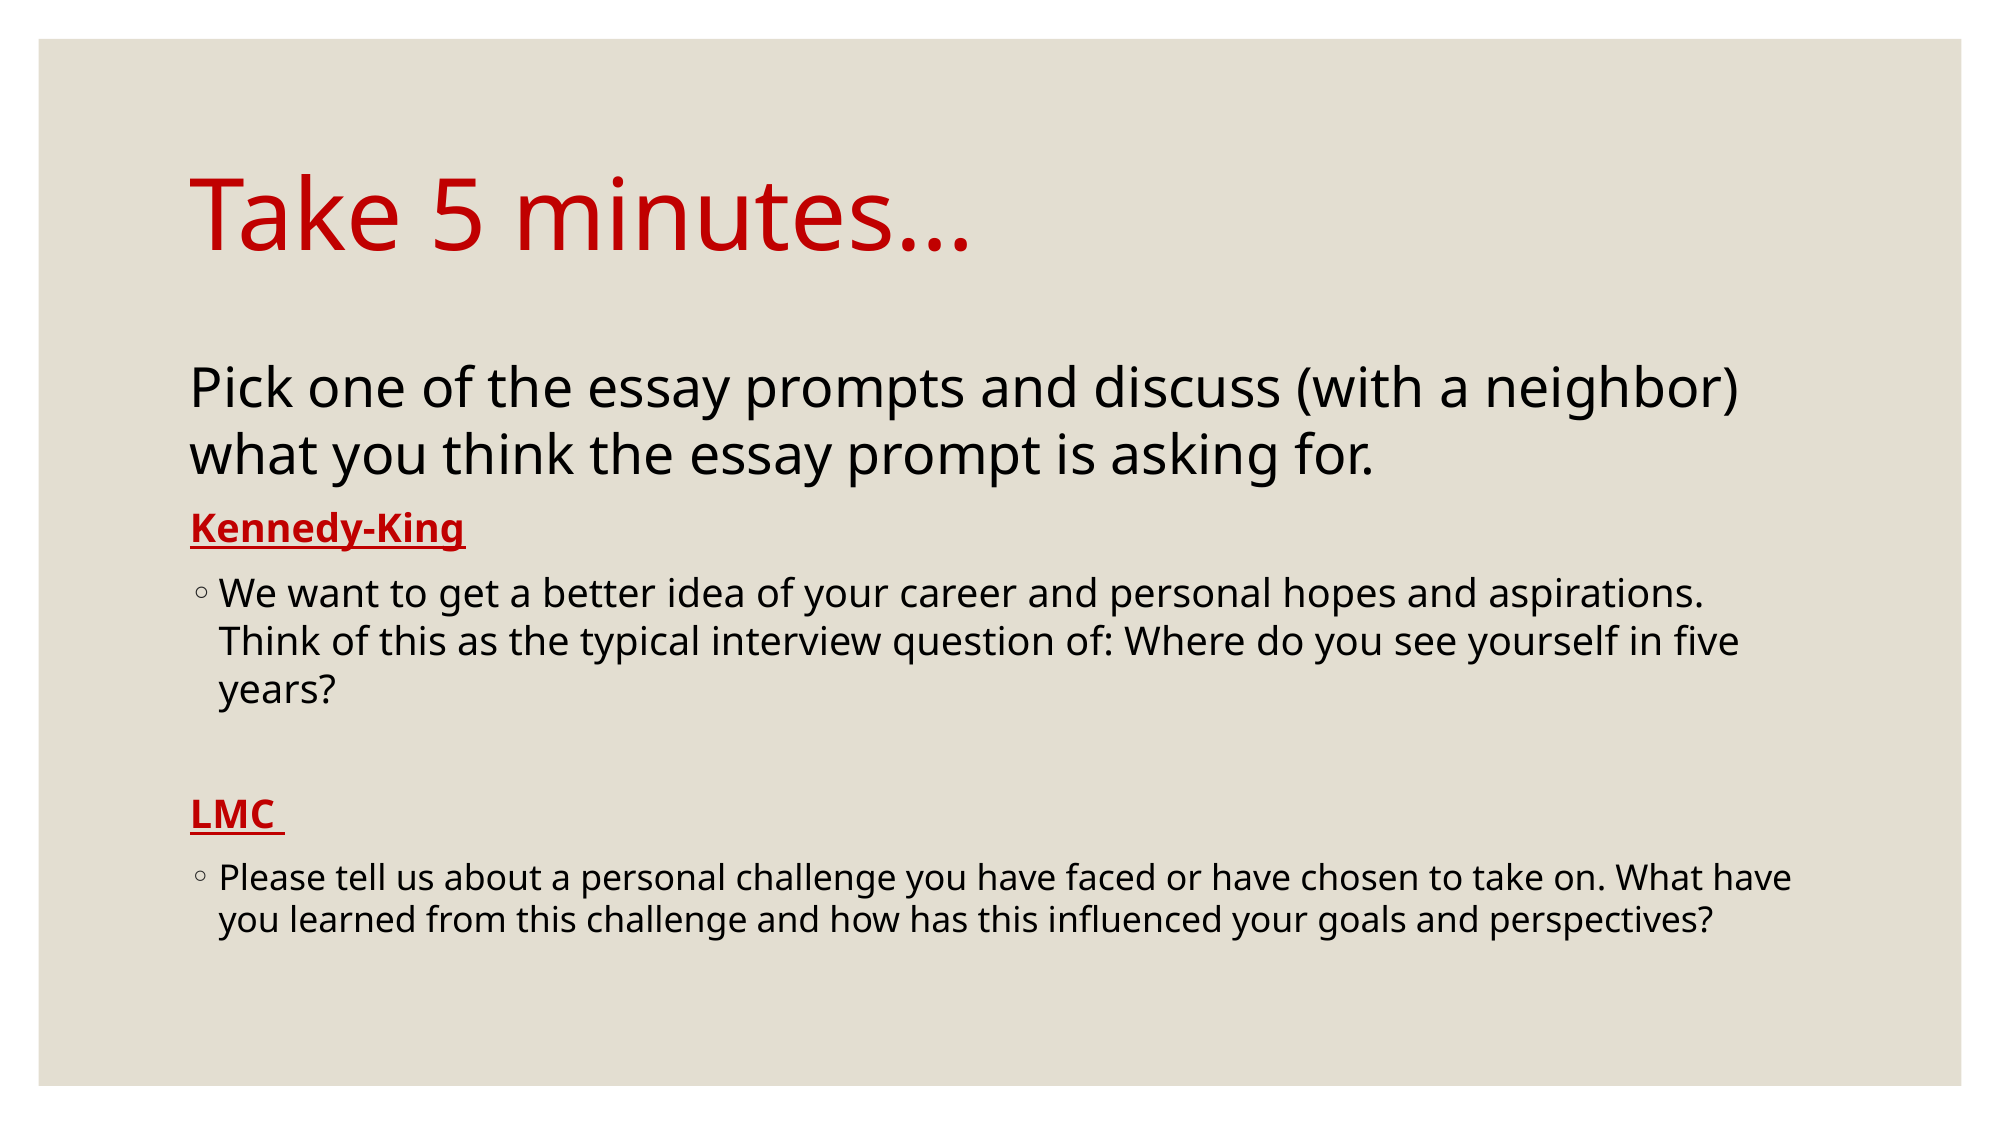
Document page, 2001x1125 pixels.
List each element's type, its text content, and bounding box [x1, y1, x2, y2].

title Take 5 minutes… [174, 105, 1825, 331]
list Pick one of the essay prompts and discuss (with a neighbor) what you think the essay prompt is asking for. Kennedy-King We want to get a better idea of your career and personal hopes and aspirations. Think of this as the typical interview question of: Where do you see yourself in five years? LMC Please tell us about a personal challenge you have faced or have chosen to take on. What have you learned from this challenge and how has this influenced your goals and perspectives? [174, 345, 1825, 990]
